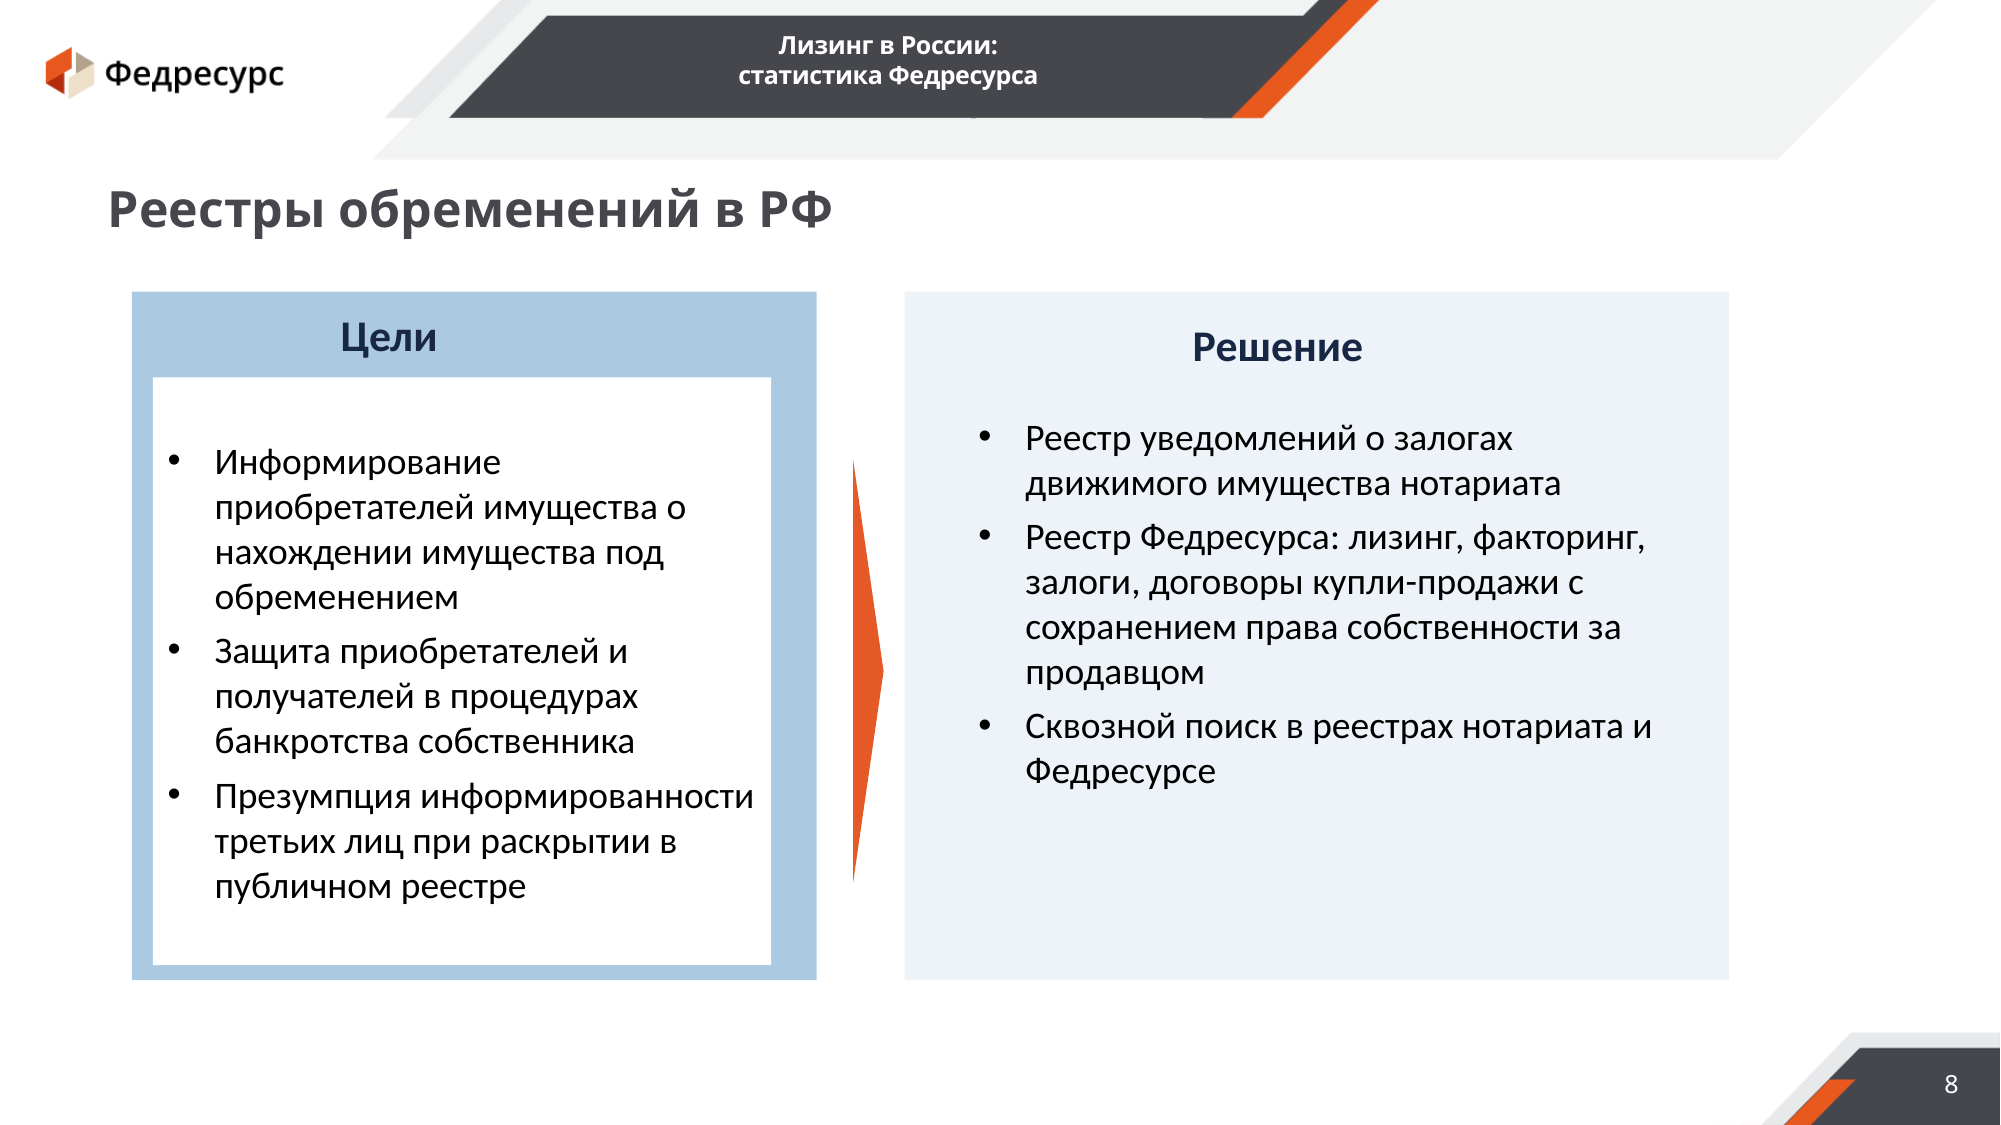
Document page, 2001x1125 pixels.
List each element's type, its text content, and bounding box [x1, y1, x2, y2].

text_box Реестр уведомлений о залогах движимого имущества нотариата Реестр Федресурса: лизинг, факторинг, залоги, договоры купли-продажи с сохранением права собственности за продавцом Сквозной поиск в реестрах нотариата и Федресурсе [963, 405, 1708, 799]
text_box [852, 459, 885, 884]
text_box Лизинг в России: статистика Федресурса [543, 29, 1234, 90]
text_box [904, 291, 1730, 981]
text_box Решение [1121, 310, 1435, 378]
text_box Реестры обременений в РФ [108, 177, 1496, 238]
picture [0, 0, 2000, 1125]
text_box Информирование приобретателей имущества о нахождении имущества под обременением Защита приобретателей и получателей в процедурах банкротства собственника Презумпция информированности третьих лиц при раскрытии в публичном реестре [152, 376, 772, 966]
text_box Цели [232, 300, 546, 368]
slide_number 8 [1824, 1056, 1974, 1116]
text_box [131, 291, 818, 981]
